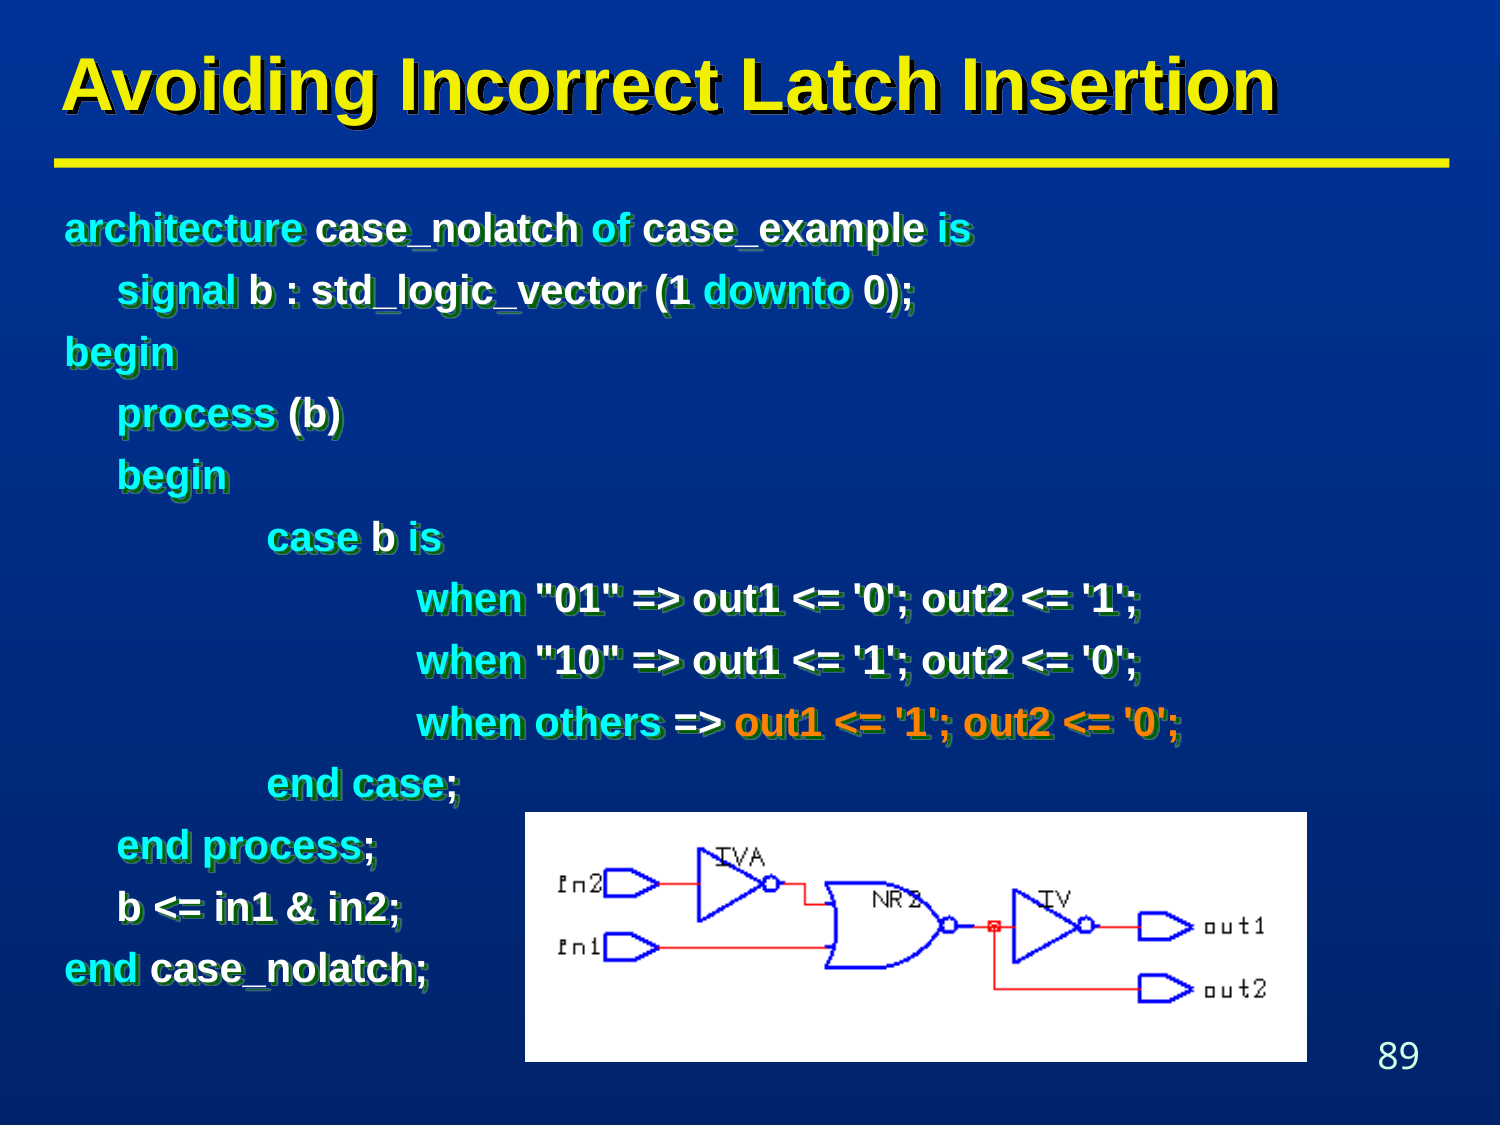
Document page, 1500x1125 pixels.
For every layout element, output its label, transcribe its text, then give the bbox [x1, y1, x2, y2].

list architecture case_nolatch of case_example is signal b : std_logic_vector (1 downto 0); begin process (b) begin case b is when "01" => out1 <= '0'; out2 <= '1'; when "10" => out1 <= '1'; out2 <= '0'; when others => out1 <= '1'; out2 <= '0'; end case; end process; b <= in1 & in2; end case_nolatch; [50, 200, 1449, 1079]
picture [524, 812, 1307, 1062]
title Avoiding Incorrect Latch Insertion [46, 33, 1455, 139]
